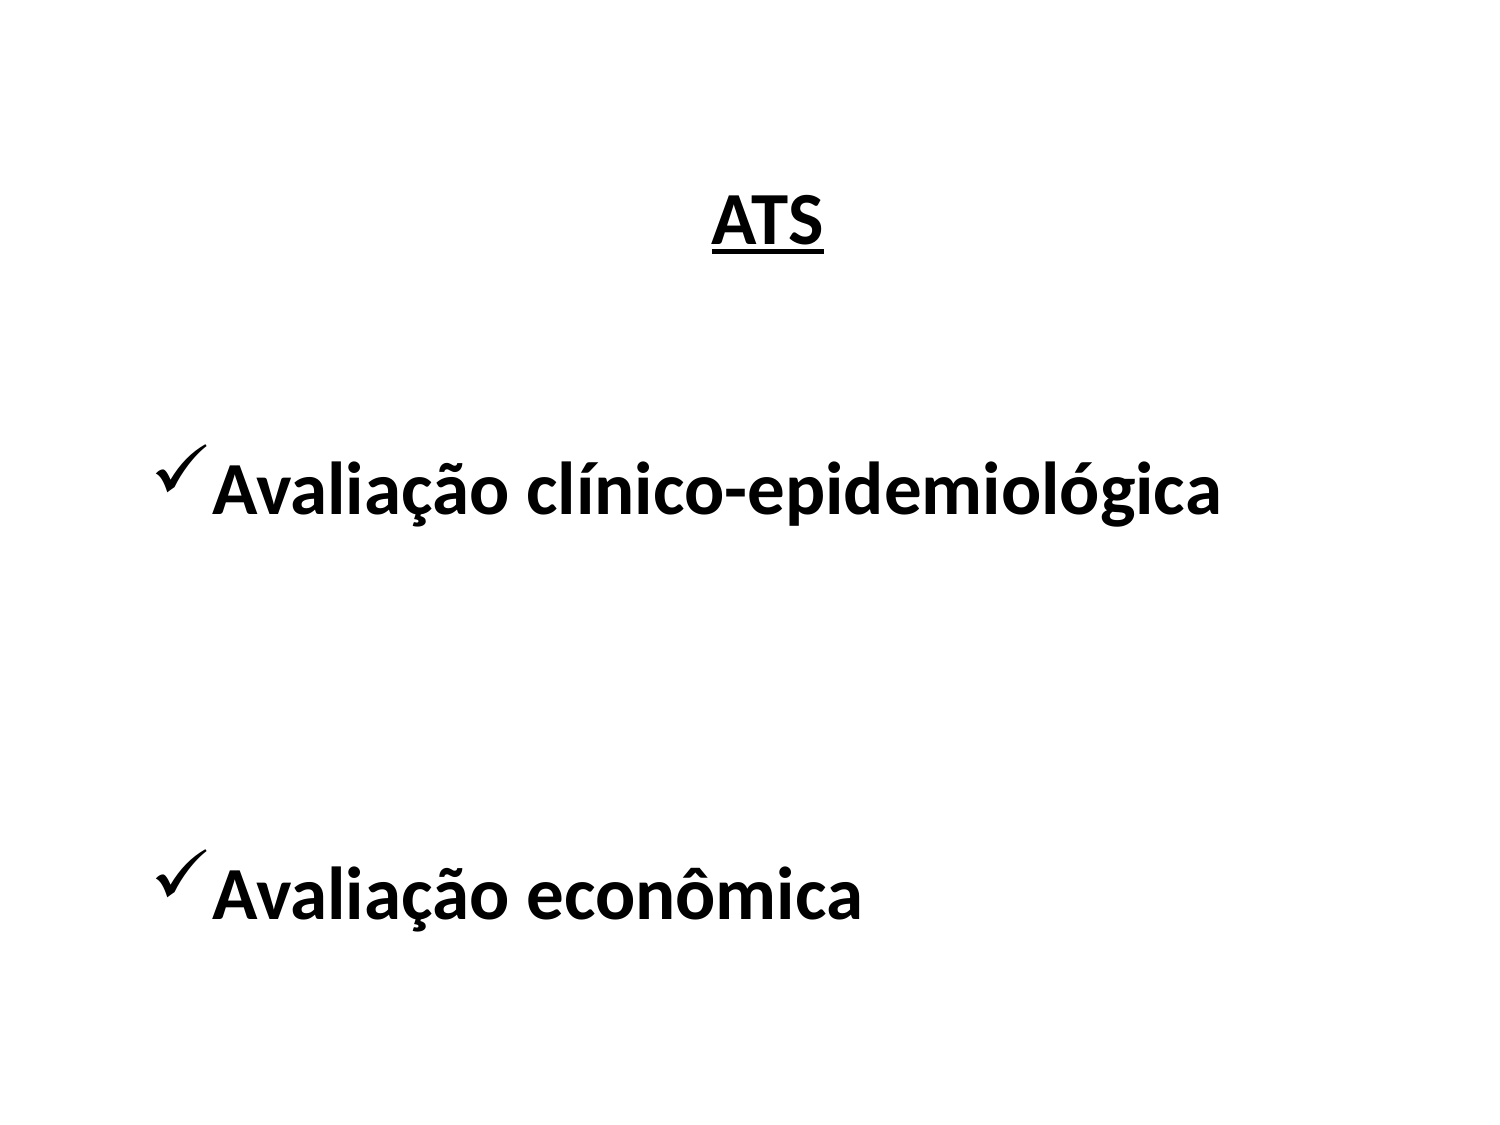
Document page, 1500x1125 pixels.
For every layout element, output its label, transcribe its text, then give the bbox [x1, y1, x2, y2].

text_box [54, 311, 1405, 1013]
text_box ATS Avaliação clínico-epidemiológica Avaliação econômica [135, 117, 1400, 942]
